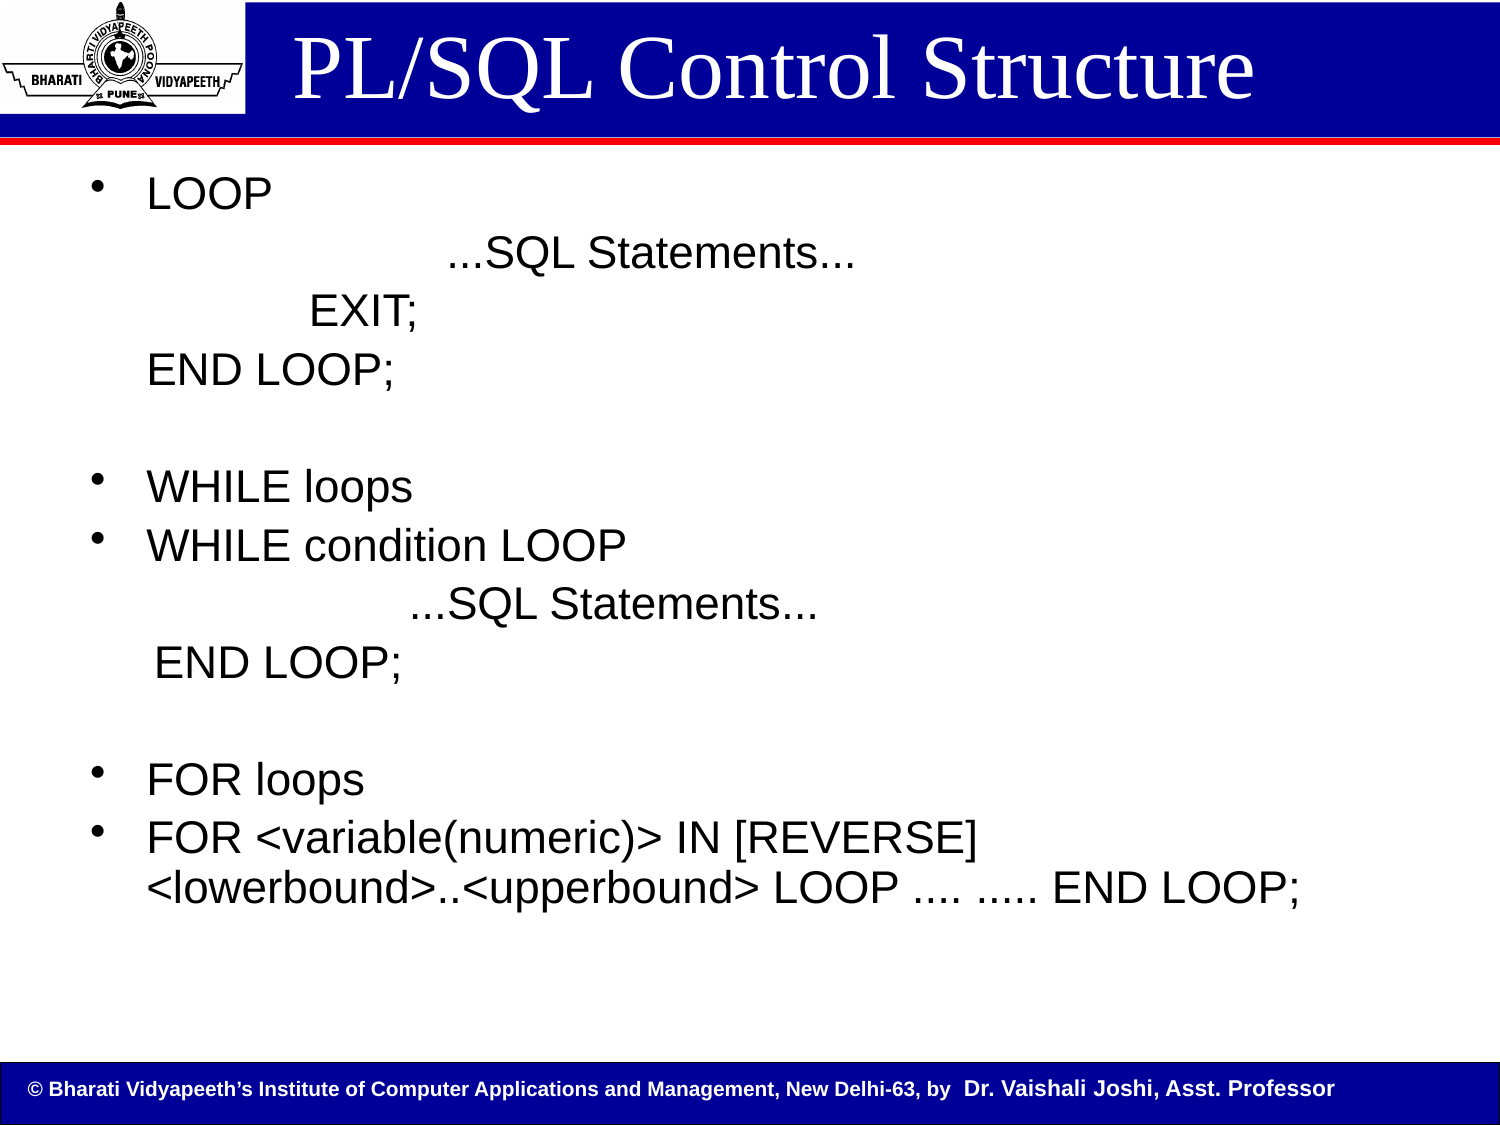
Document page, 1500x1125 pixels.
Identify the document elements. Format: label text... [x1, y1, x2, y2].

list LOOP ...SQL Statements... EXIT; END LOOP; WHILE loops WHILE condition LOOP ...SQL Statements... END LOOP; FOR loops FOR <variable(numeric)> IN [REVERSE] <lowerbound>..<upperbound> LOOP .... ..... END LOOP; [74, 162, 1426, 1026]
title PL/SQL Control Structure [99, 0, 1450, 188]
picture [2, 2, 99, 109]
